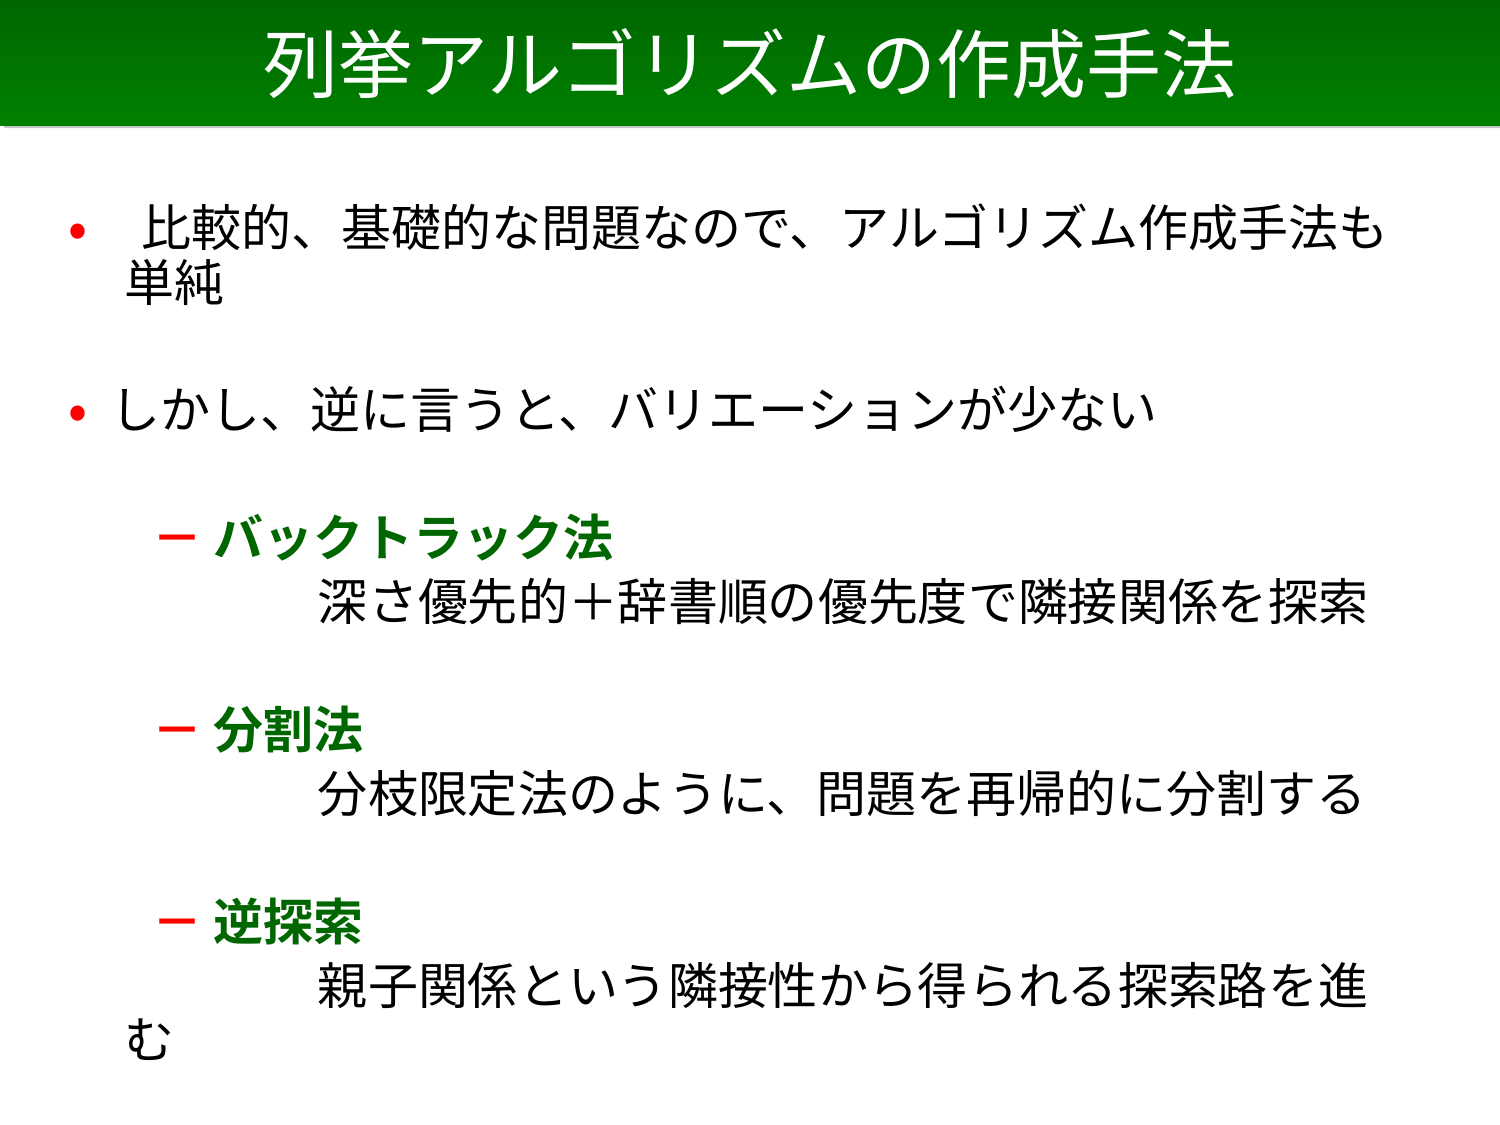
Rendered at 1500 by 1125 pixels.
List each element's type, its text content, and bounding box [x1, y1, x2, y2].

list • 比較的、基礎的な問題なので、アルゴリズム作成手法も単純 • しかし、逆に言うと、バリエーションが少ない － バックトラック法 深さ優先的＋辞書順の優先度で隣接関係を探索 － 分割法 分枝限定法のように、問題を再帰的に分割する － 逆探索 親子関係という隣接性から得られる探索路を進む [52, 196, 1412, 947]
title 列挙アルゴリズムの作成手法 [0, 0, 1500, 126]
